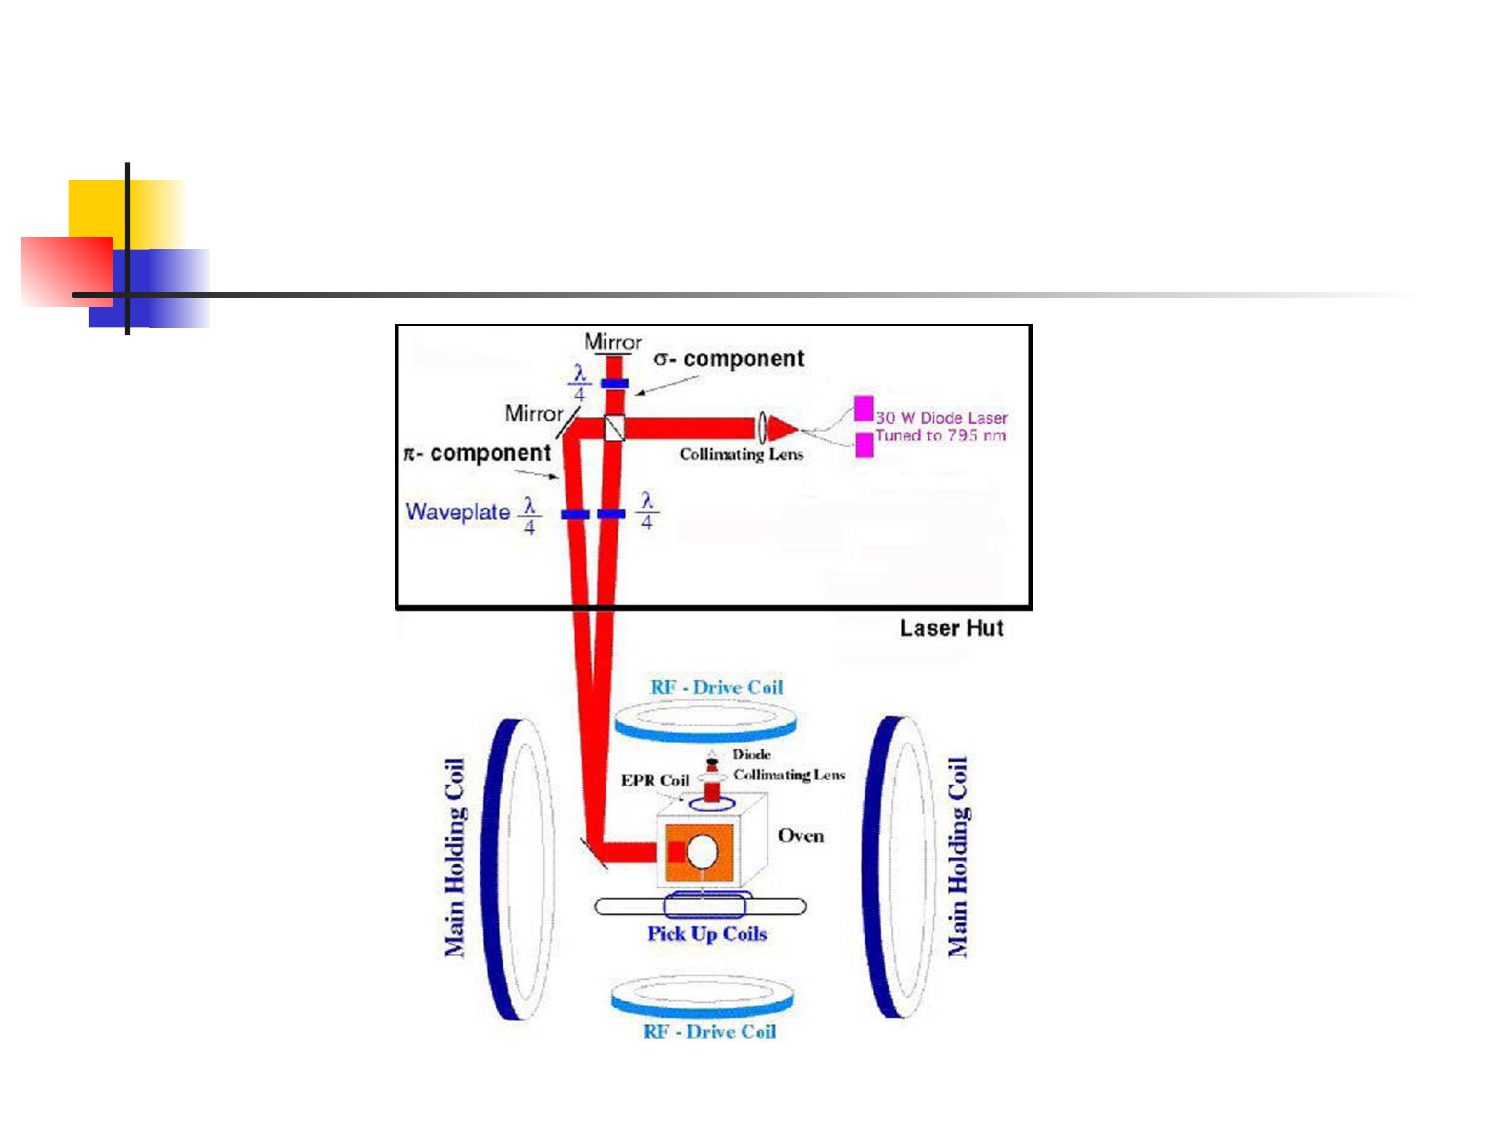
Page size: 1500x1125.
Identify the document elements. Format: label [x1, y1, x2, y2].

picture [395, 324, 1034, 1043]
